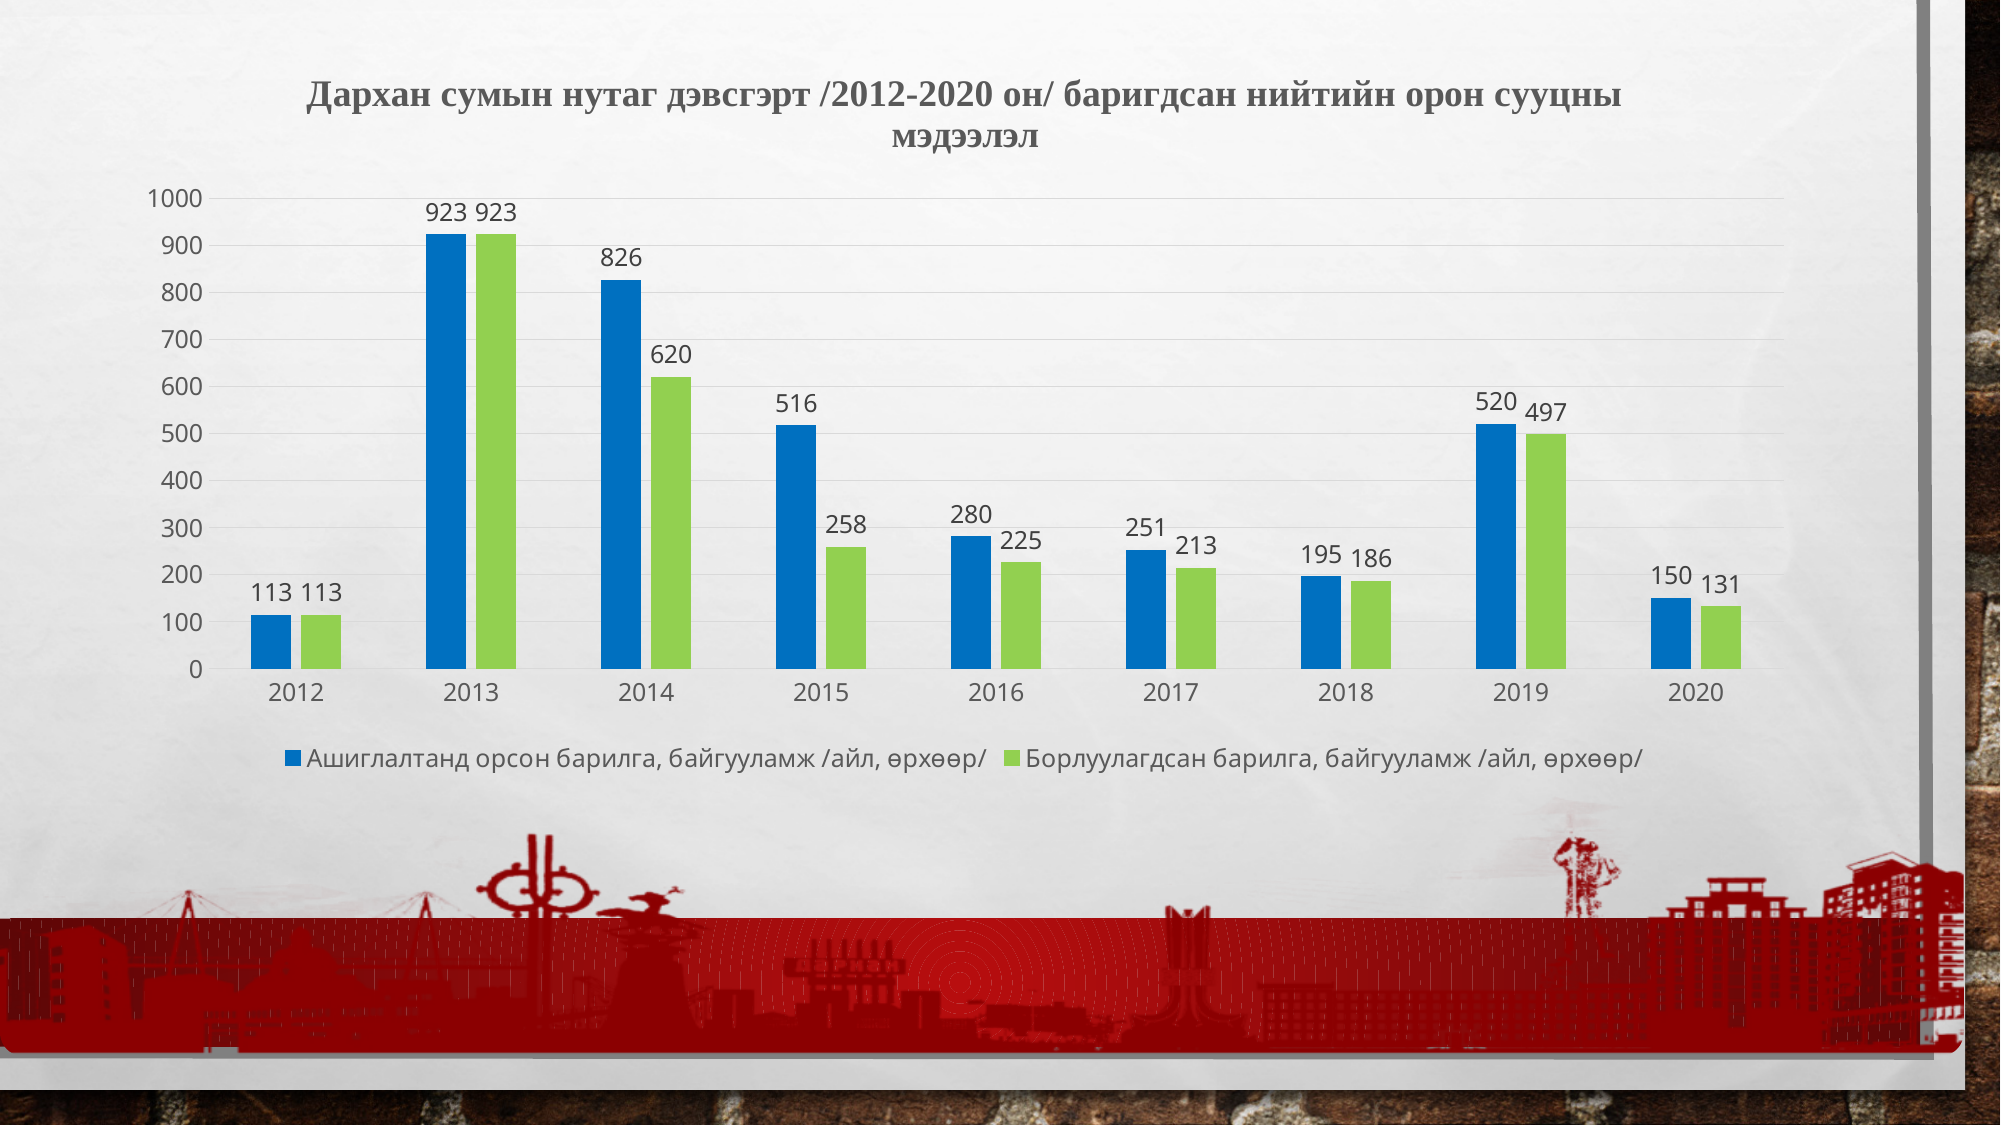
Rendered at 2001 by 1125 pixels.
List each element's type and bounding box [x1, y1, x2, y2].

picture [0, 780, 1964, 1057]
chart [112, 39, 1818, 780]
picture [0, 0, 2000, 1125]
